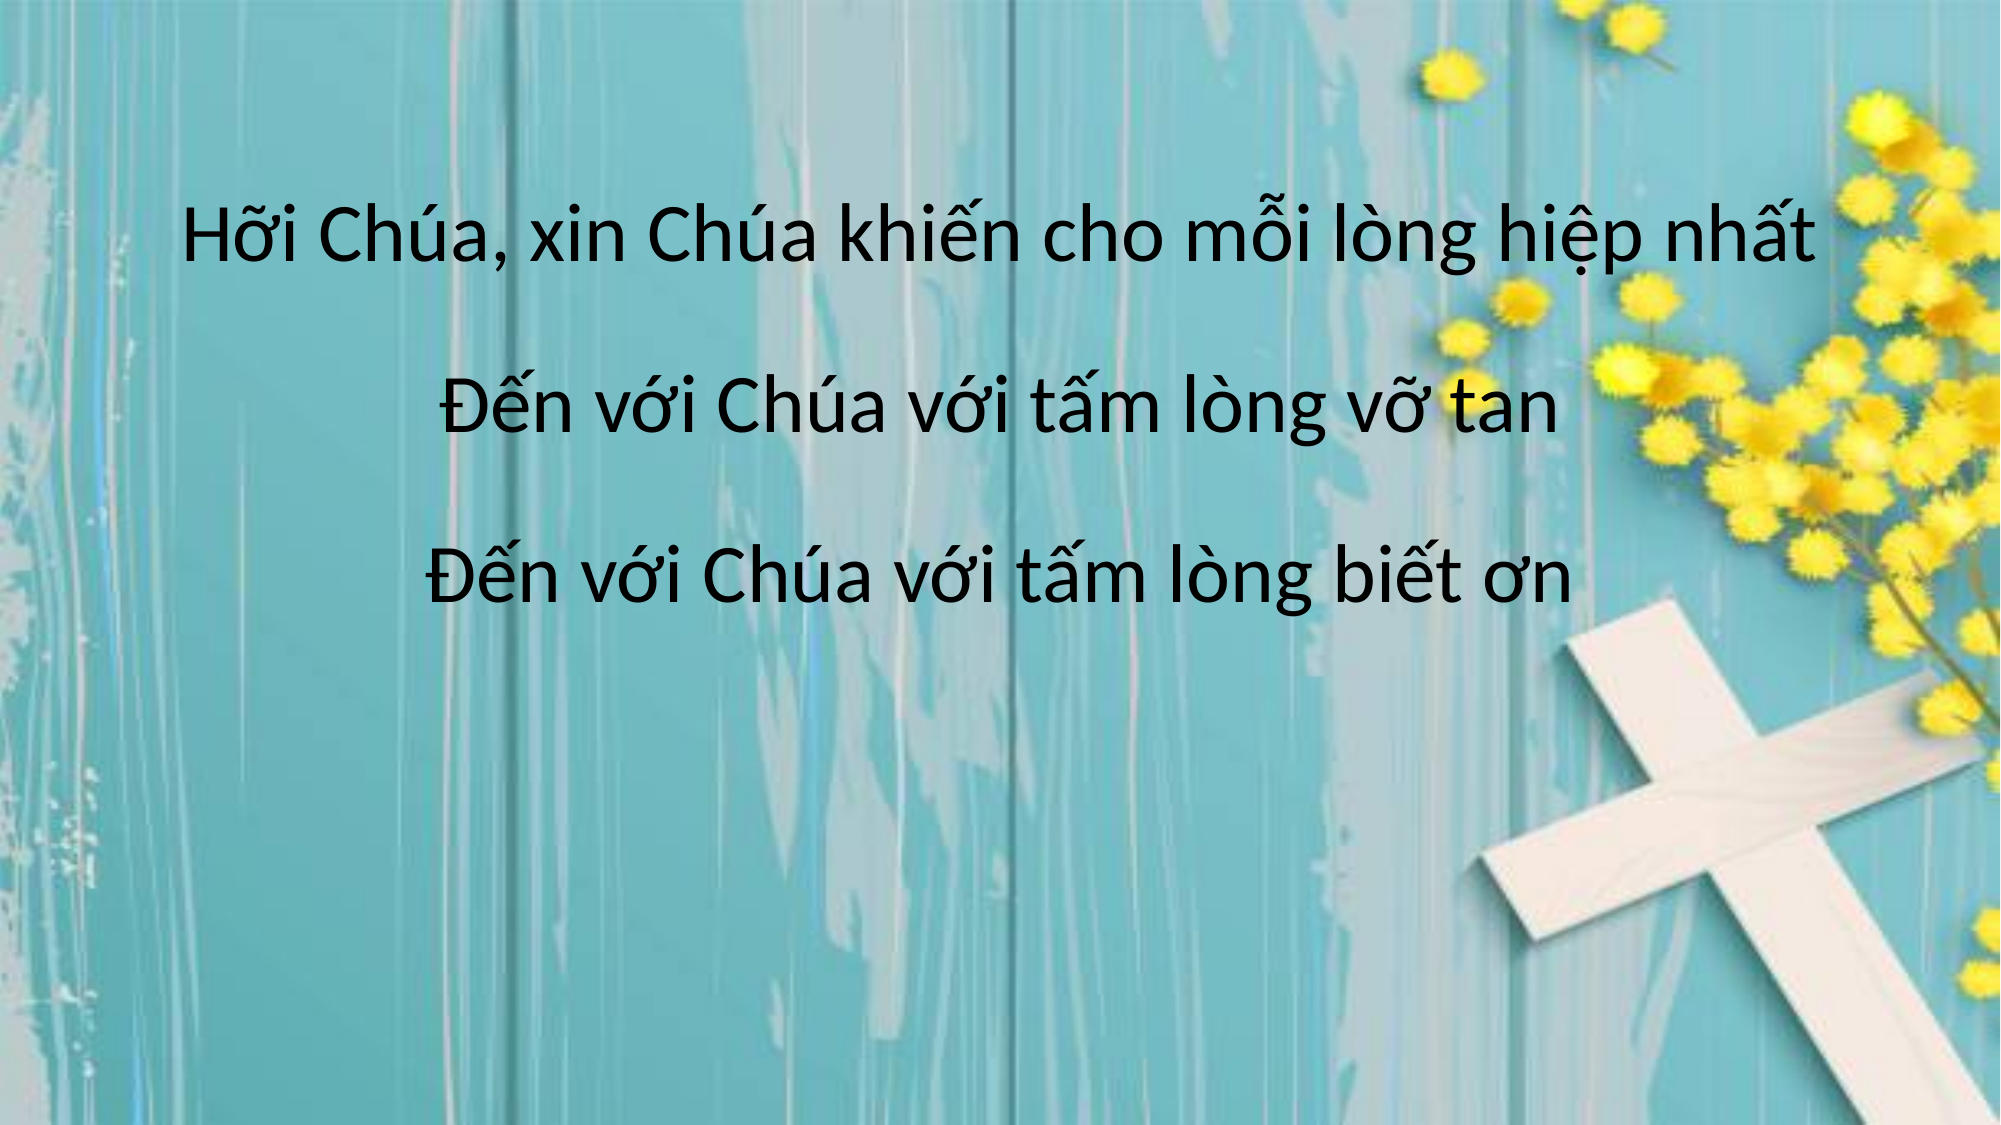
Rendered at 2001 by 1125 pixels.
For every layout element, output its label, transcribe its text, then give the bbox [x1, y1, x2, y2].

list Hỡi Chúa, xin Chúa khiến cho mỗi lòng hiệp nhất Đến với Chúa với tấm lòng vỡ tan Đến với Chúa với tấm lòng biết ơn [0, 0, 2000, 1125]
